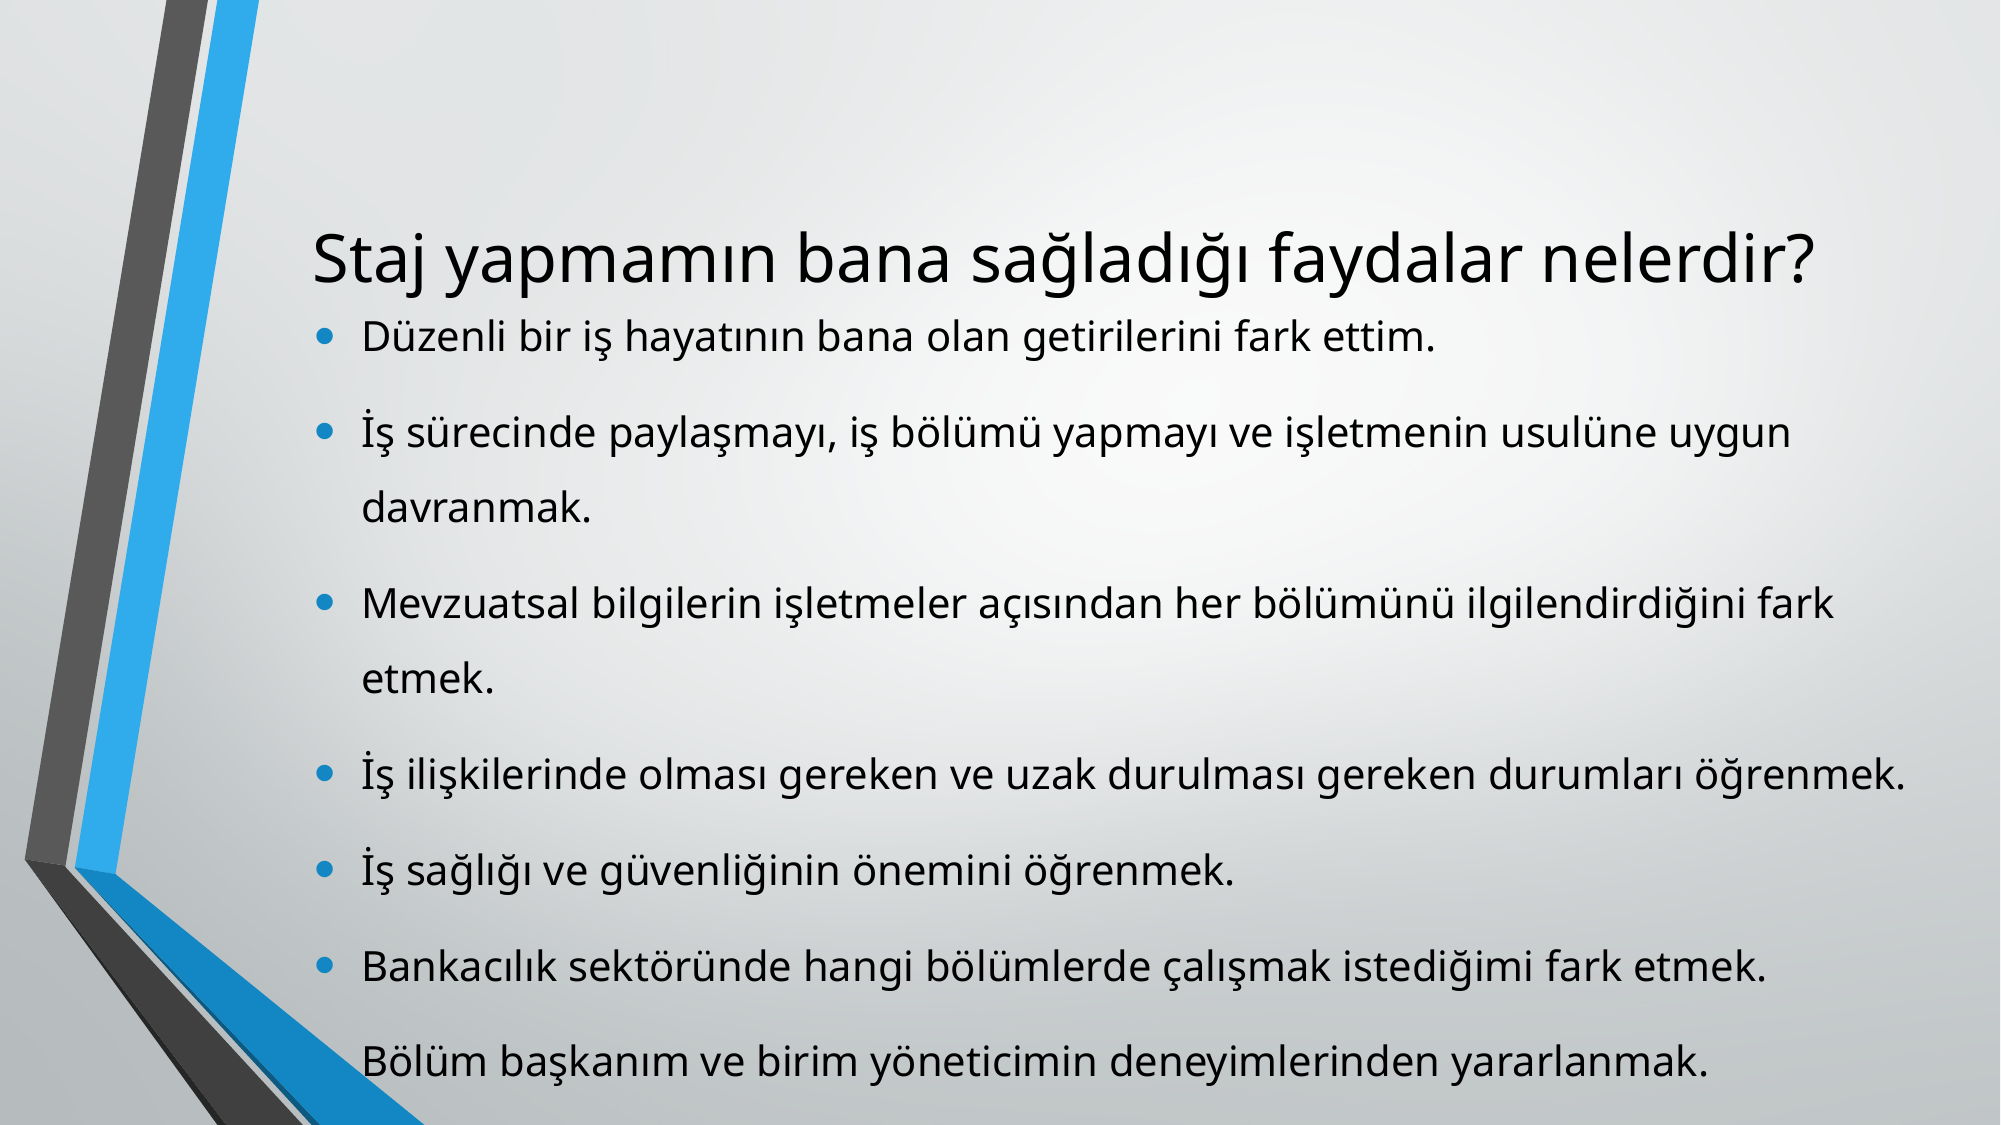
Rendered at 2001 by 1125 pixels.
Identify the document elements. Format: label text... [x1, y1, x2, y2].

title Staj yapmamın bana sağladığı faydalar nelerdir? [243, 112, 1887, 400]
list Düzenli bir iş hayatının bana olan getirilerini fark ettim. İş sürecinde paylaşmayı, iş bölümü yapmayı ve işletmenin usulüne uygun davranmak. Mevzuatsal bilgilerin işletmeler açısından her bölümünü ilgilendirdiğini fark etmek. İş ilişkilerinde olması gereken ve uzak durulması gereken durumları öğrenmek. İş sağlığı ve güvenliğinin önemini öğrenmek. Bankacılık sektöründe hangi bölümlerde çalışmak istediğimi fark etmek. Bölüm başkanım ve birim yöneticimin deneyimlerinden yararlanmak. [299, 428, 1943, 942]
